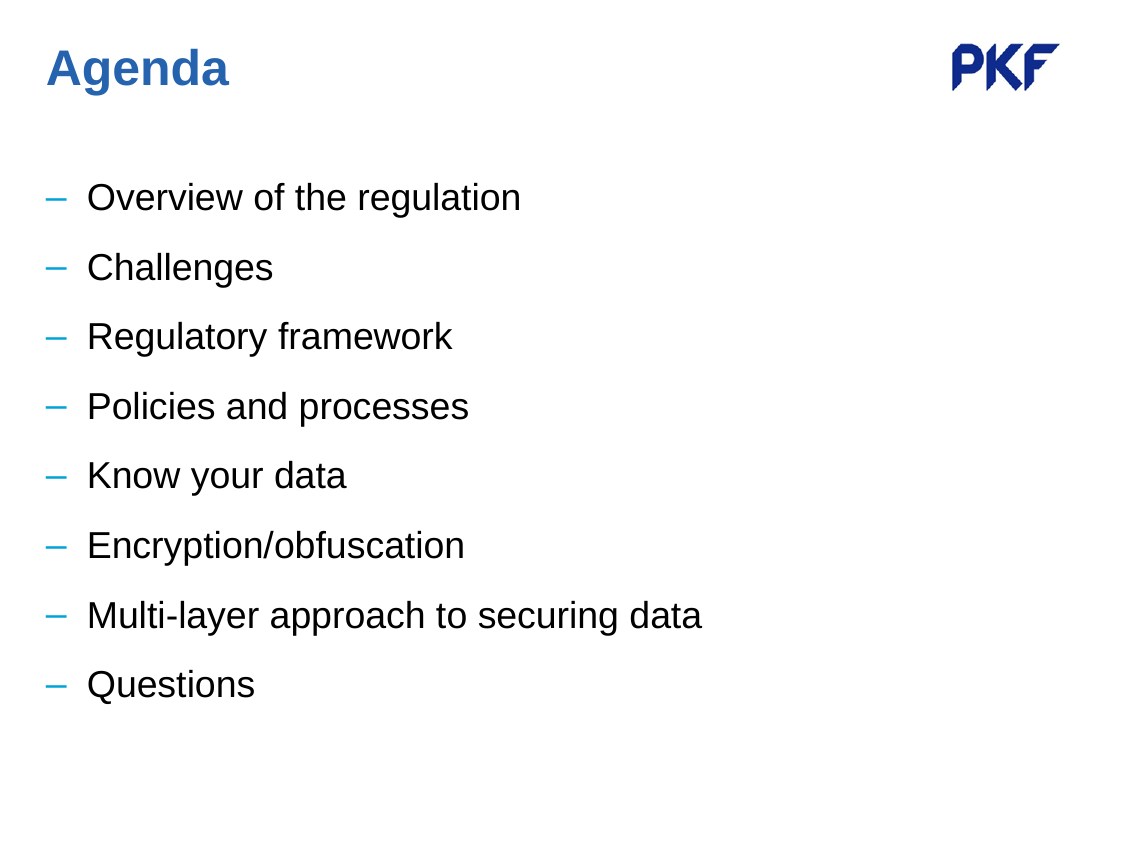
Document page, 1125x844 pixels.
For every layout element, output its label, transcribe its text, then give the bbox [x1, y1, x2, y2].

list Overview of the regulation Challenges Regulatory framework Policies and processes Know your data Encryption/obfuscation Multi-layer approach to securing data Questions [31, 170, 1086, 639]
title Agenda [31, 28, 1086, 124]
picture [949, 0, 1125, 92]
